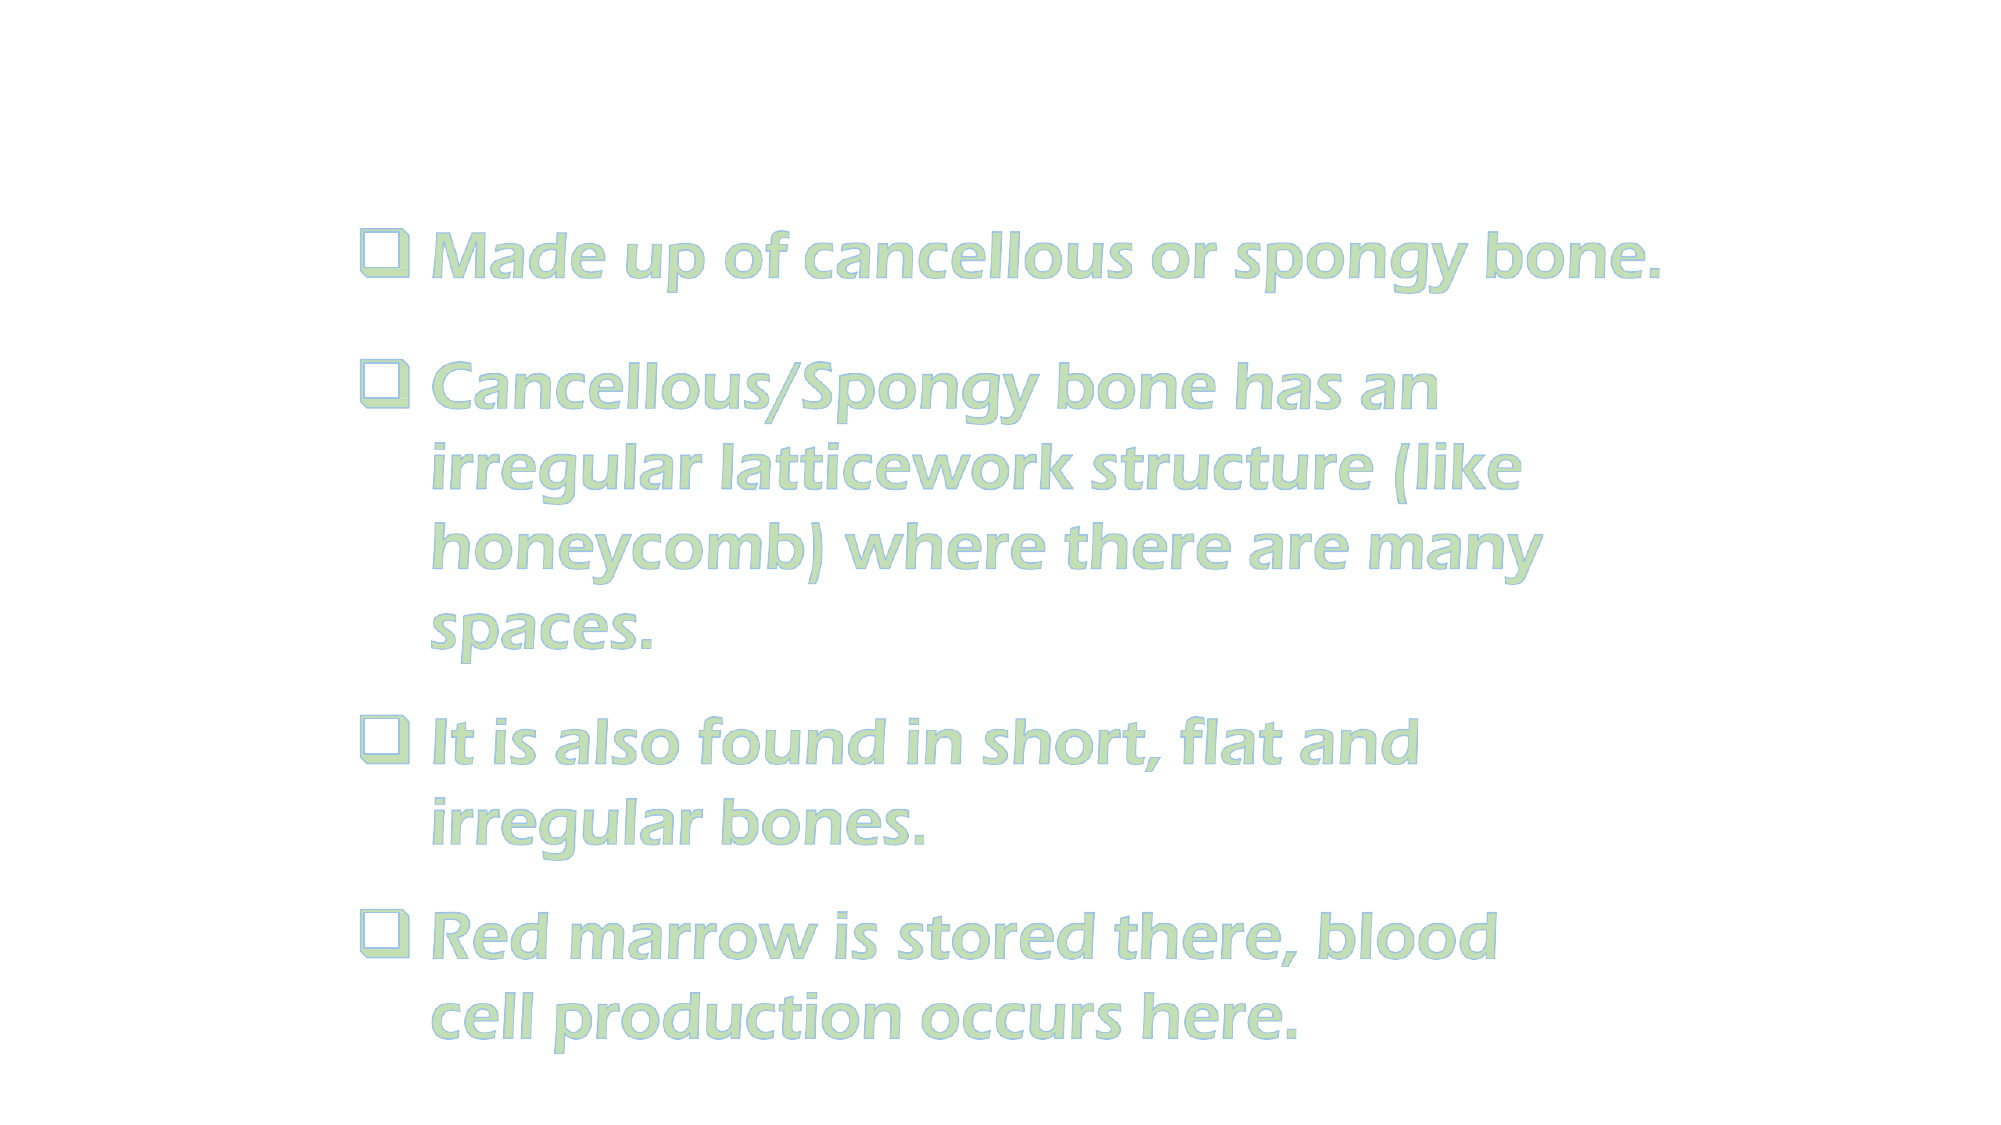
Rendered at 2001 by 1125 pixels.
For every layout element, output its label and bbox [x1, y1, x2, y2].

text_box [432, 522, 1544, 585]
text_box [433, 716, 1419, 773]
text_box [360, 909, 409, 958]
text_box [432, 442, 1522, 505]
text_box [432, 230, 790, 293]
text_box [360, 715, 409, 764]
text_box [432, 797, 925, 861]
text_box [360, 228, 409, 278]
text_box [1151, 231, 1660, 294]
text_box [360, 359, 409, 408]
text_box [430, 613, 652, 664]
text_box [804, 231, 1133, 279]
text_box [432, 911, 1497, 967]
text_box [1235, 362, 1438, 410]
text_box [432, 361, 1216, 425]
text_box [431, 992, 1297, 1054]
